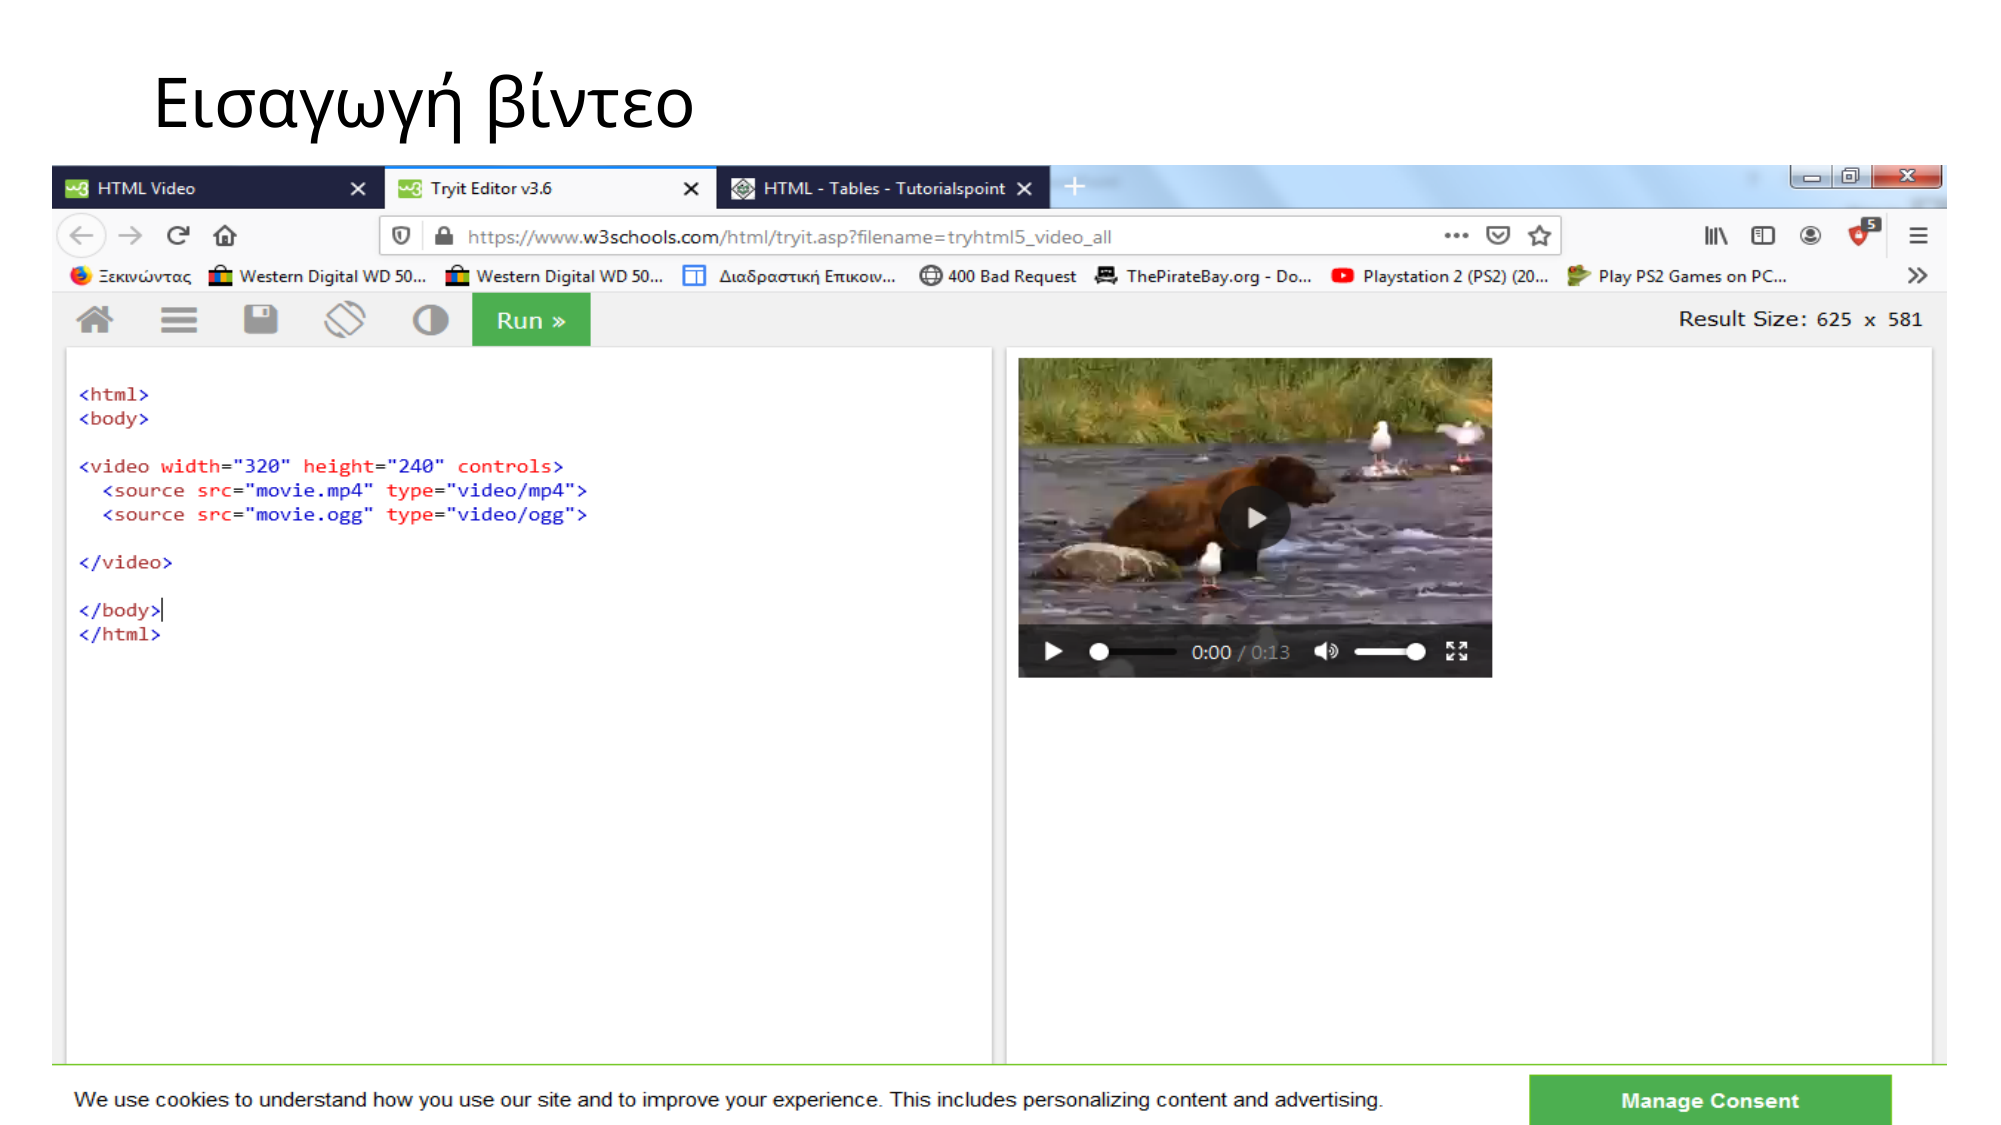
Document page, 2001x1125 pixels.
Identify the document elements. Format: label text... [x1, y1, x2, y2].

picture [52, 165, 1947, 1125]
title Εισαγωγή βίντεο [137, 59, 1863, 150]
